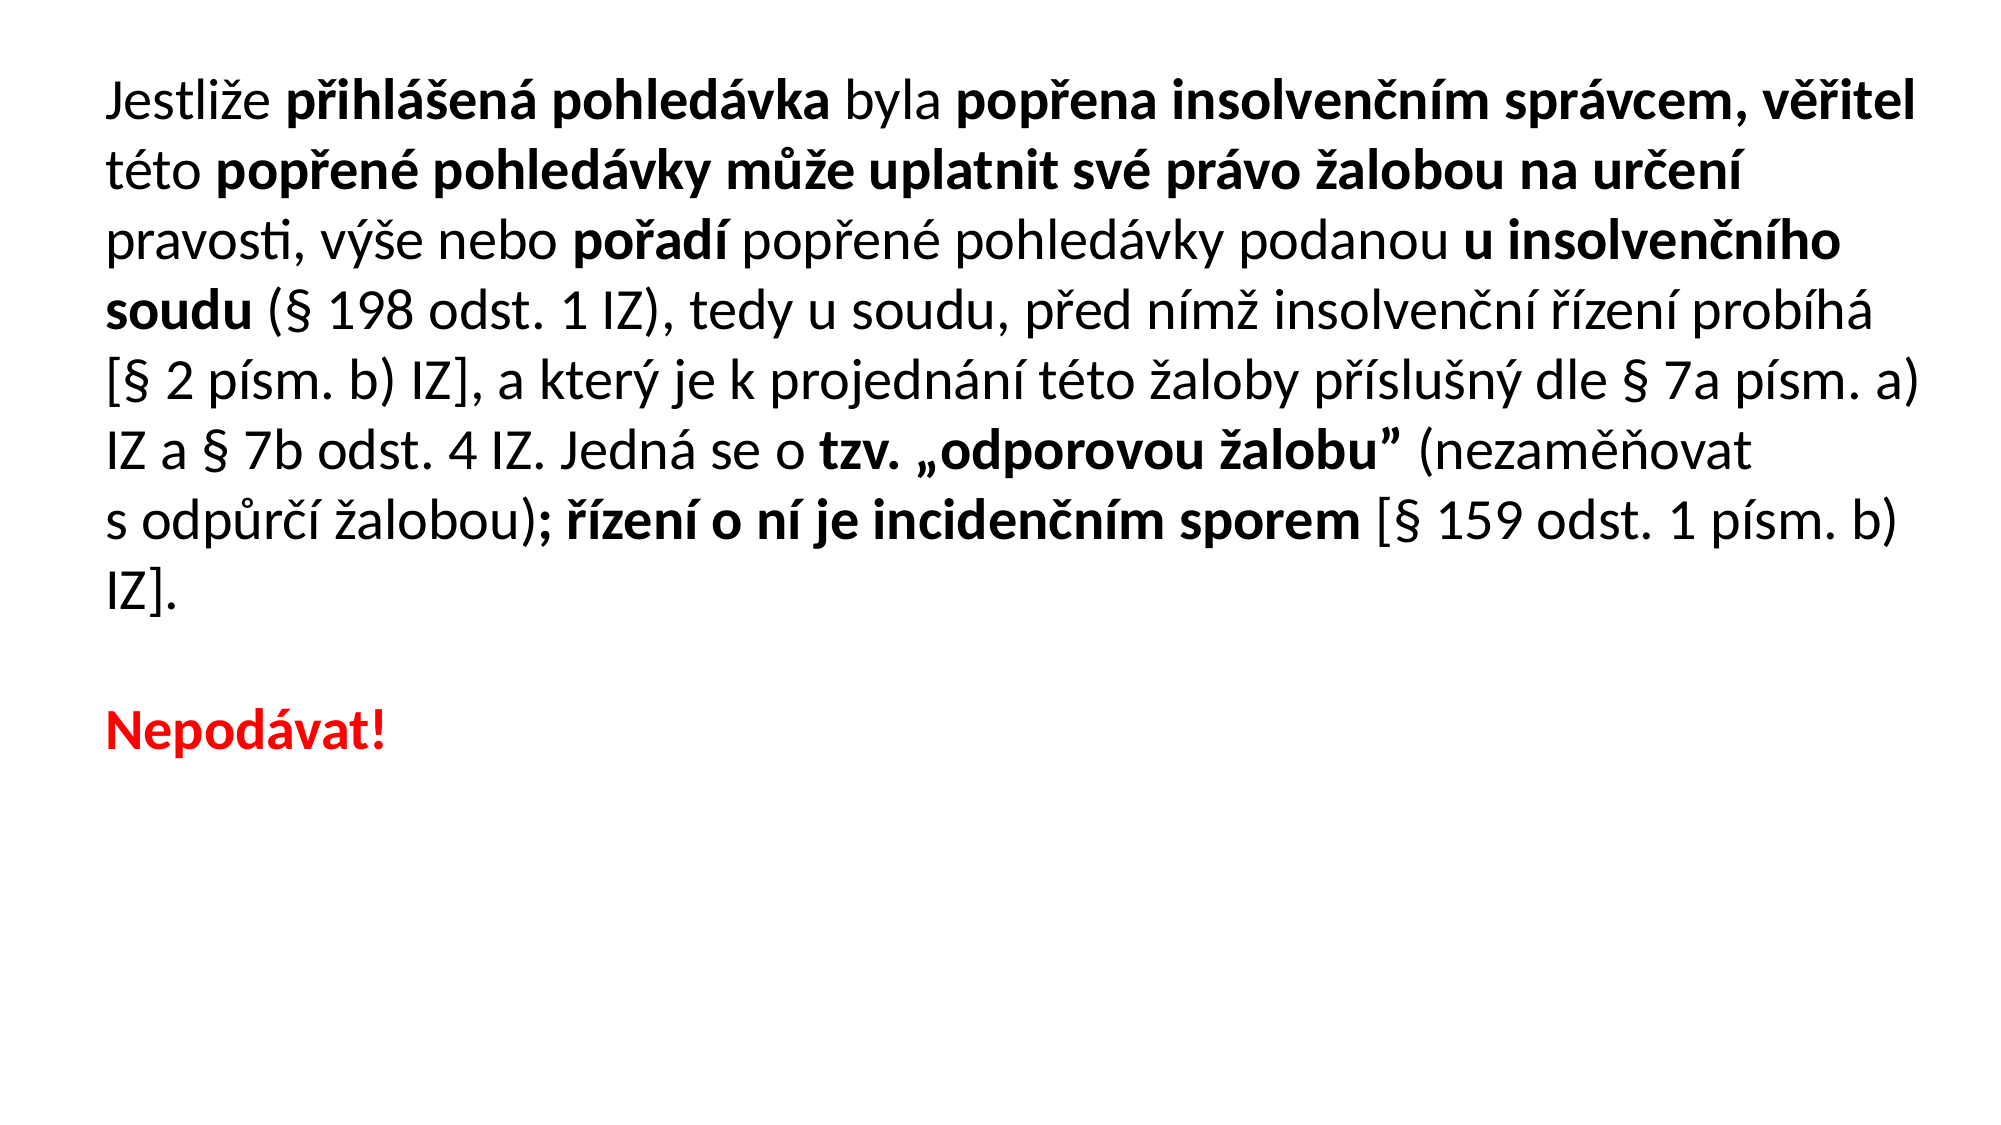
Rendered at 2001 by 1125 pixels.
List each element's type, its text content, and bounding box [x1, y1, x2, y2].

text_box Jestliže přihlášená pohledávka byla popřena insolvenčním správcem, věřitel této popřené pohledávky může uplatnit své právo žalobou na určení pravosti, výše nebo pořadí popřené pohledávky podanou u insolvenčního soudu (§ 198 odst. 1 IZ), tedy u soudu, před nímž insolvenční řízení probíhá [§ 2 písm. b) IZ], a který je k projednání této žaloby příslušný dle § 7a písm. a) IZ a § 7b odst. 4 IZ. Jedná se o tzv. „odporovou žalobu” (nezaměňovat s odpůrčí žalobou); řízení o ní je incidenčním sporem [§ 159 odst. 1 písm. b) IZ]. Nepodávat! [90, 53, 1940, 829]
